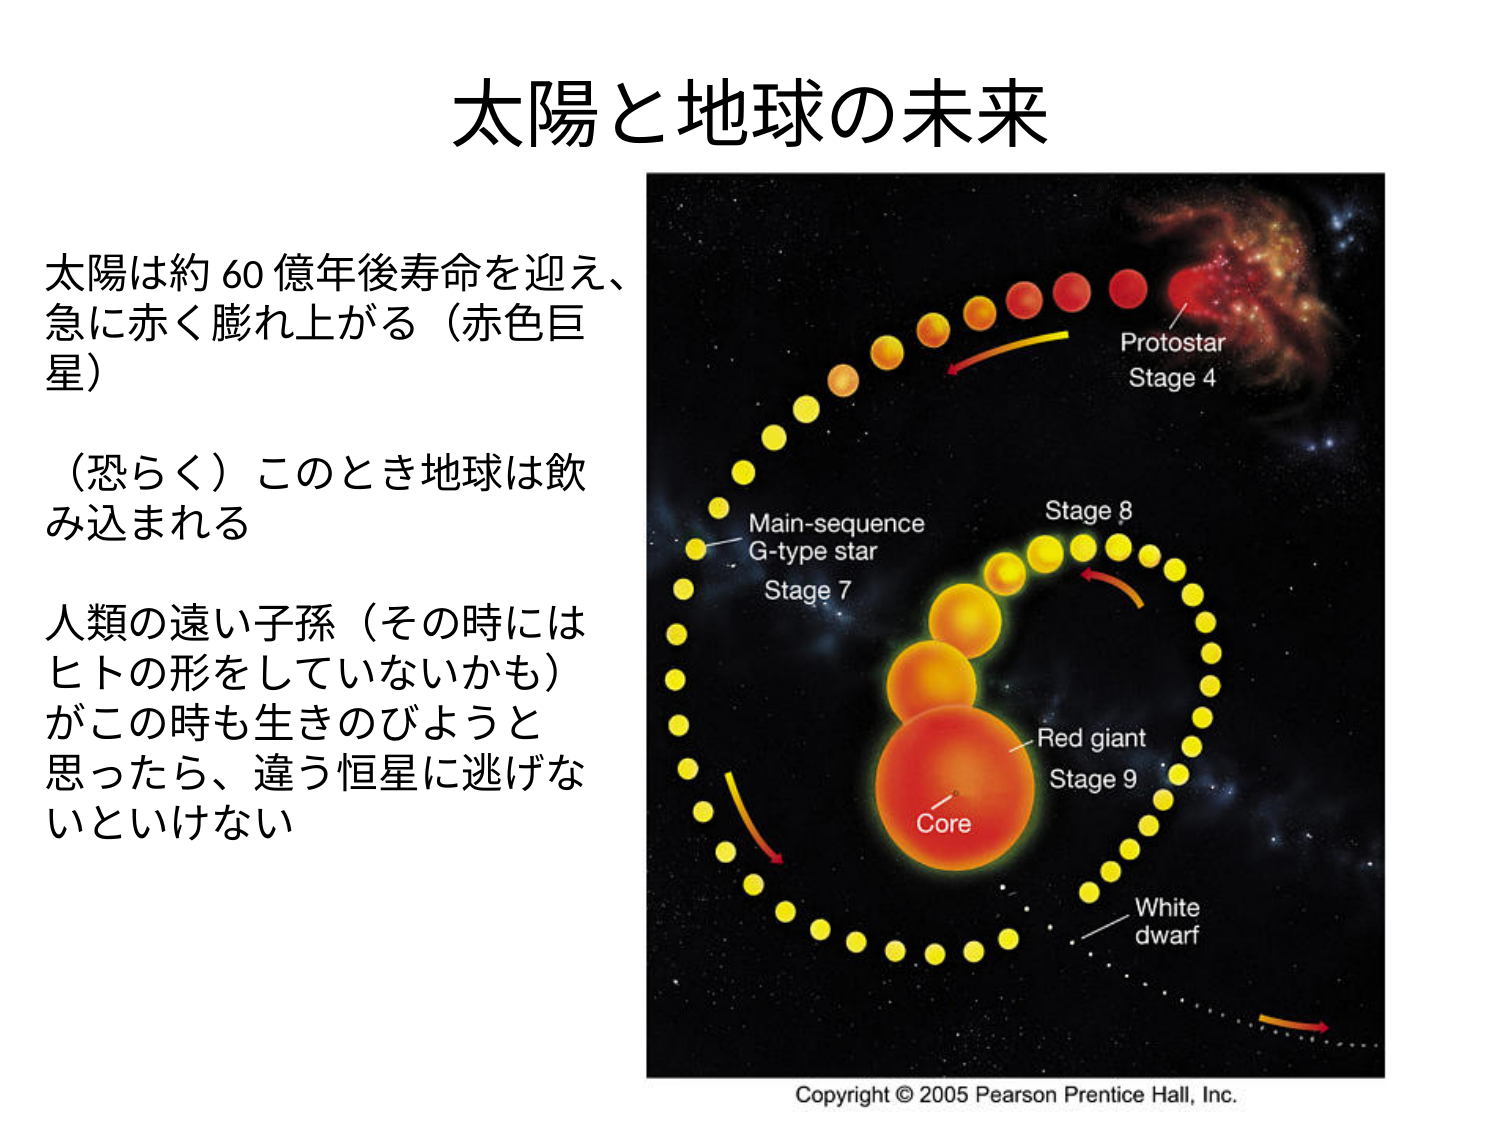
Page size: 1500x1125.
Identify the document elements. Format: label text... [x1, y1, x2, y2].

title 太陽と地球の未来 [75, 17, 1425, 206]
text_box 太陽は約60億年後寿命を迎え、急に赤く膨れ上がる（赤色巨星） （恐らく）このとき地球は飲み込まれる 人類の遠い子孫（その時にはヒトの形をしていないかも）がこの時も生きのびようと思ったら、違う恒星に逃げないといけない [29, 239, 632, 1005]
picture [641, 168, 1390, 1112]
